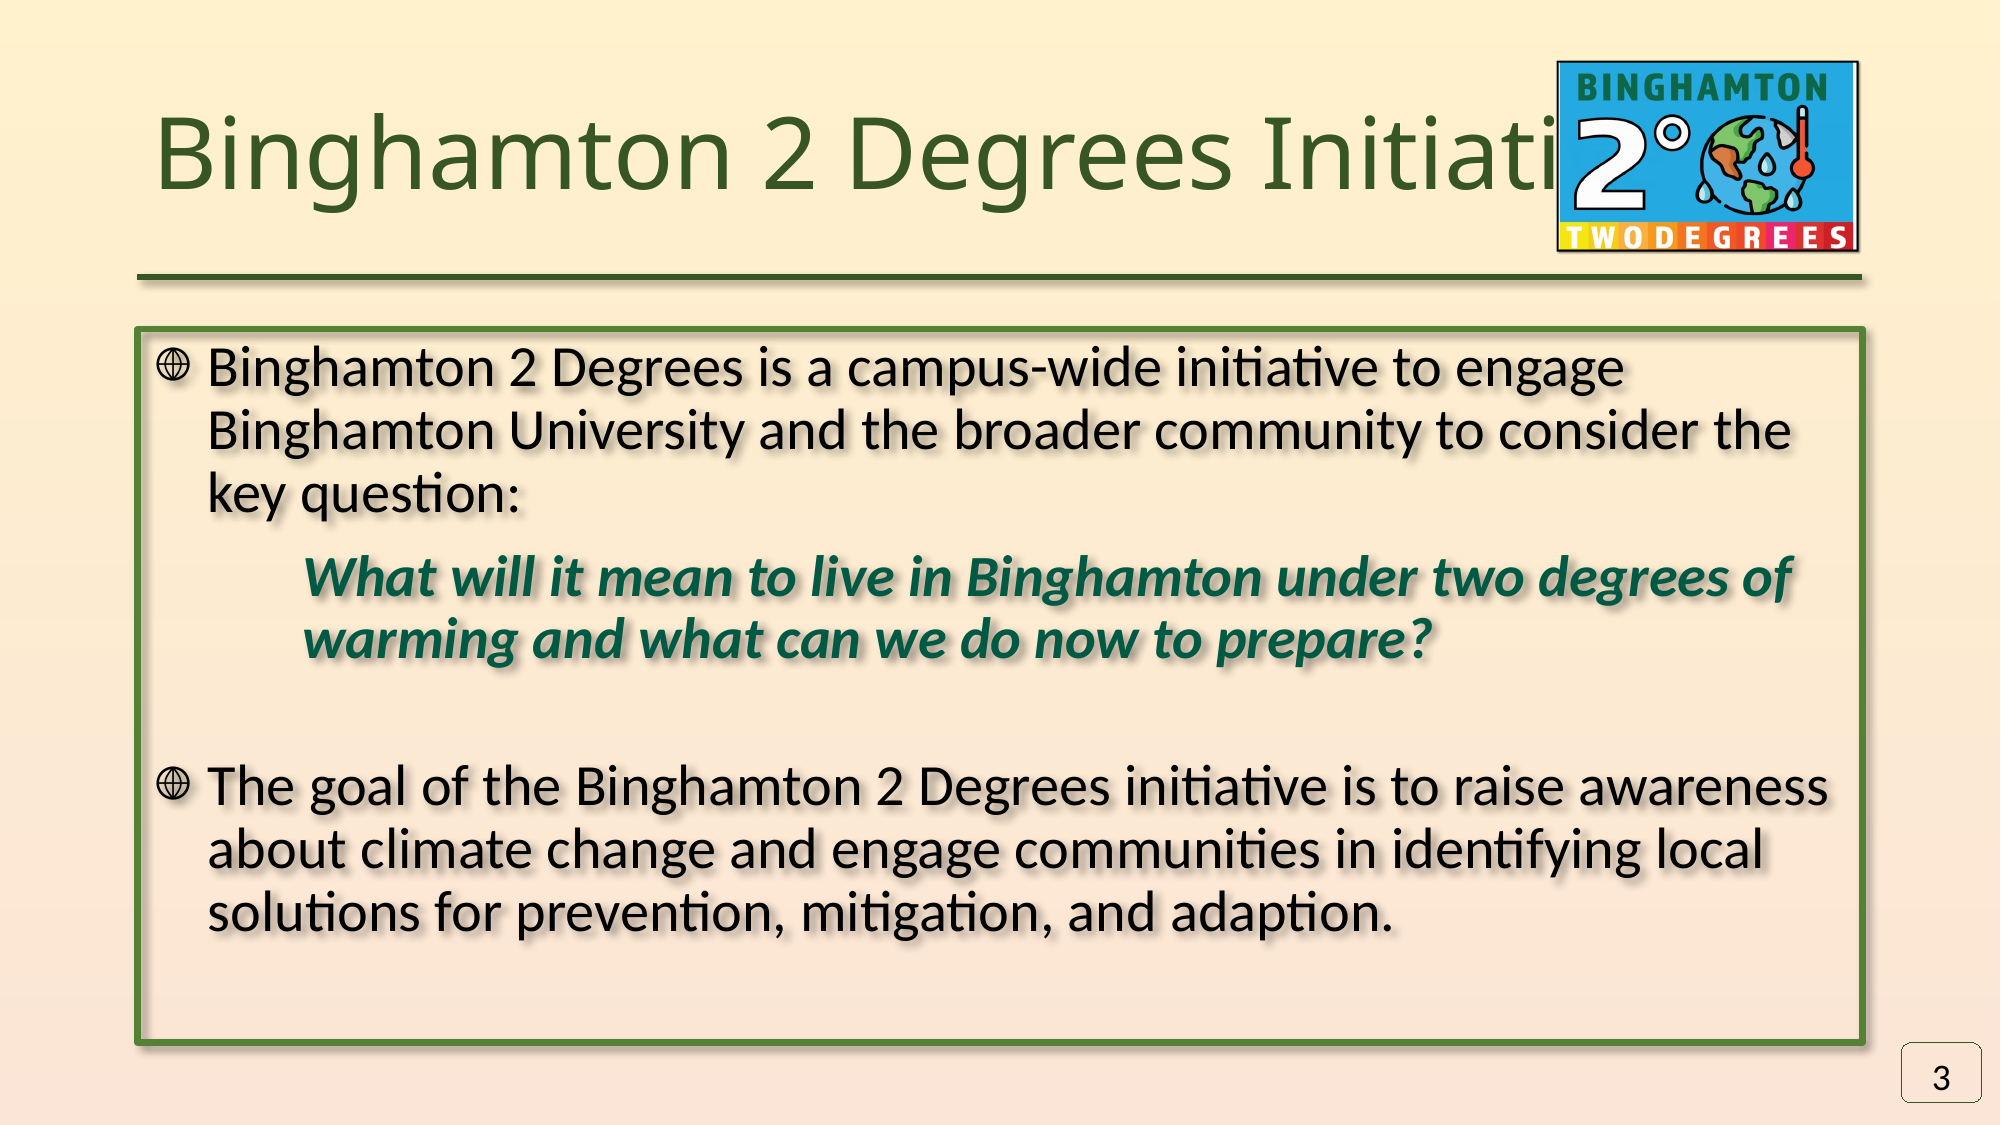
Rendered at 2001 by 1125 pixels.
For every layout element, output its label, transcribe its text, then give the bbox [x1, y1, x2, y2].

slide_number 3 [1901, 1042, 1982, 1103]
picture [1555, 59, 1863, 256]
title Binghamton 2 Degrees Initiative [137, 59, 1555, 256]
picture [152, 343, 194, 385]
picture [152, 762, 194, 804]
list Binghamton 2 Degrees is a campus-wide initiative to engage Binghamton University and the broader community to consider the key question: What will it mean to live in Binghamton under two degrees of warming and what can we do now to prepare? The goal of the Binghamton 2 Degrees initiative is to raise awareness about climate change and engage communities in identifying local solutions for prevention, mitigation, and adaption. [134, 326, 1866, 1046]
